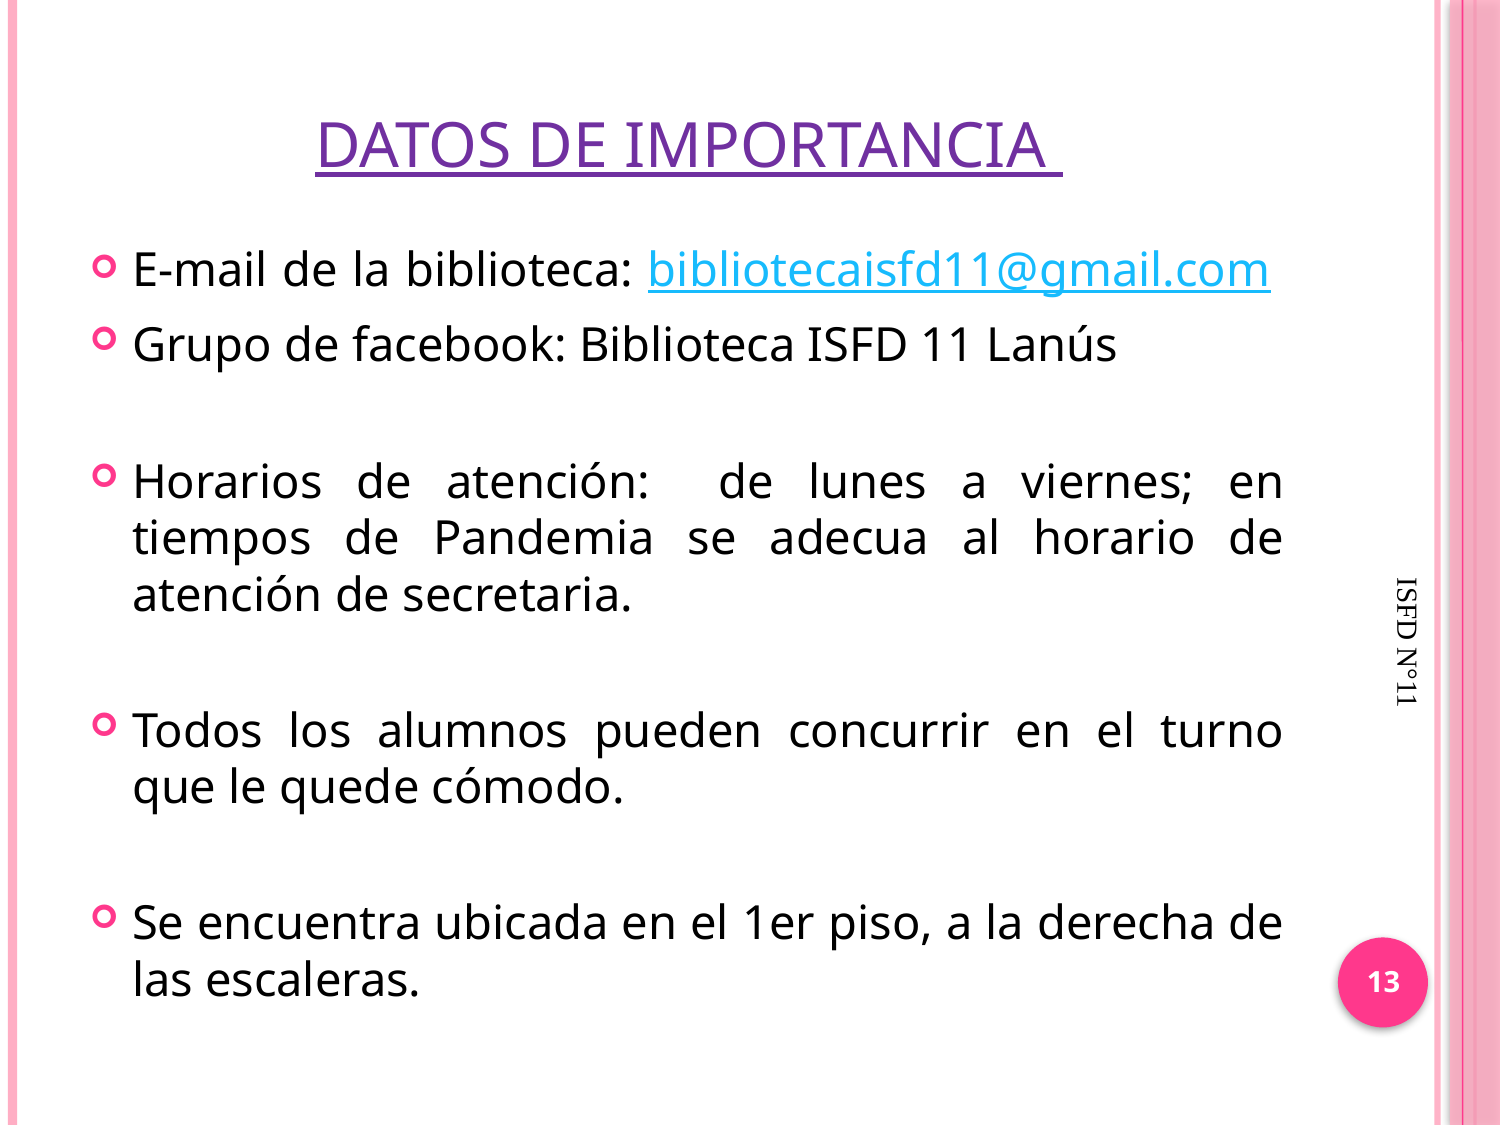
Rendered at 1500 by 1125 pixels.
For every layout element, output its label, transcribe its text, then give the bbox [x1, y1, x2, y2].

title Datos de Importancia [76, 0, 1302, 188]
list E-mail de la biblioteca: bibliotecaisfd11@gmail.com Grupo de facebook: Biblioteca ISFD 11 Lanús Horarios de atención: de lunes a viernes; en tiempos de Pandemia se adecua al horario de atención de secretaria. Todos los alumnos pueden concurrir en el turno que le quede cómodo. Se encuentra ubicada en el 1er piso, a la derecha de las escaleras. [75, 231, 1300, 1062]
footer ISFD N°11 [1379, 380, 1440, 906]
slide_number 13 [1333, 940, 1434, 1027]
